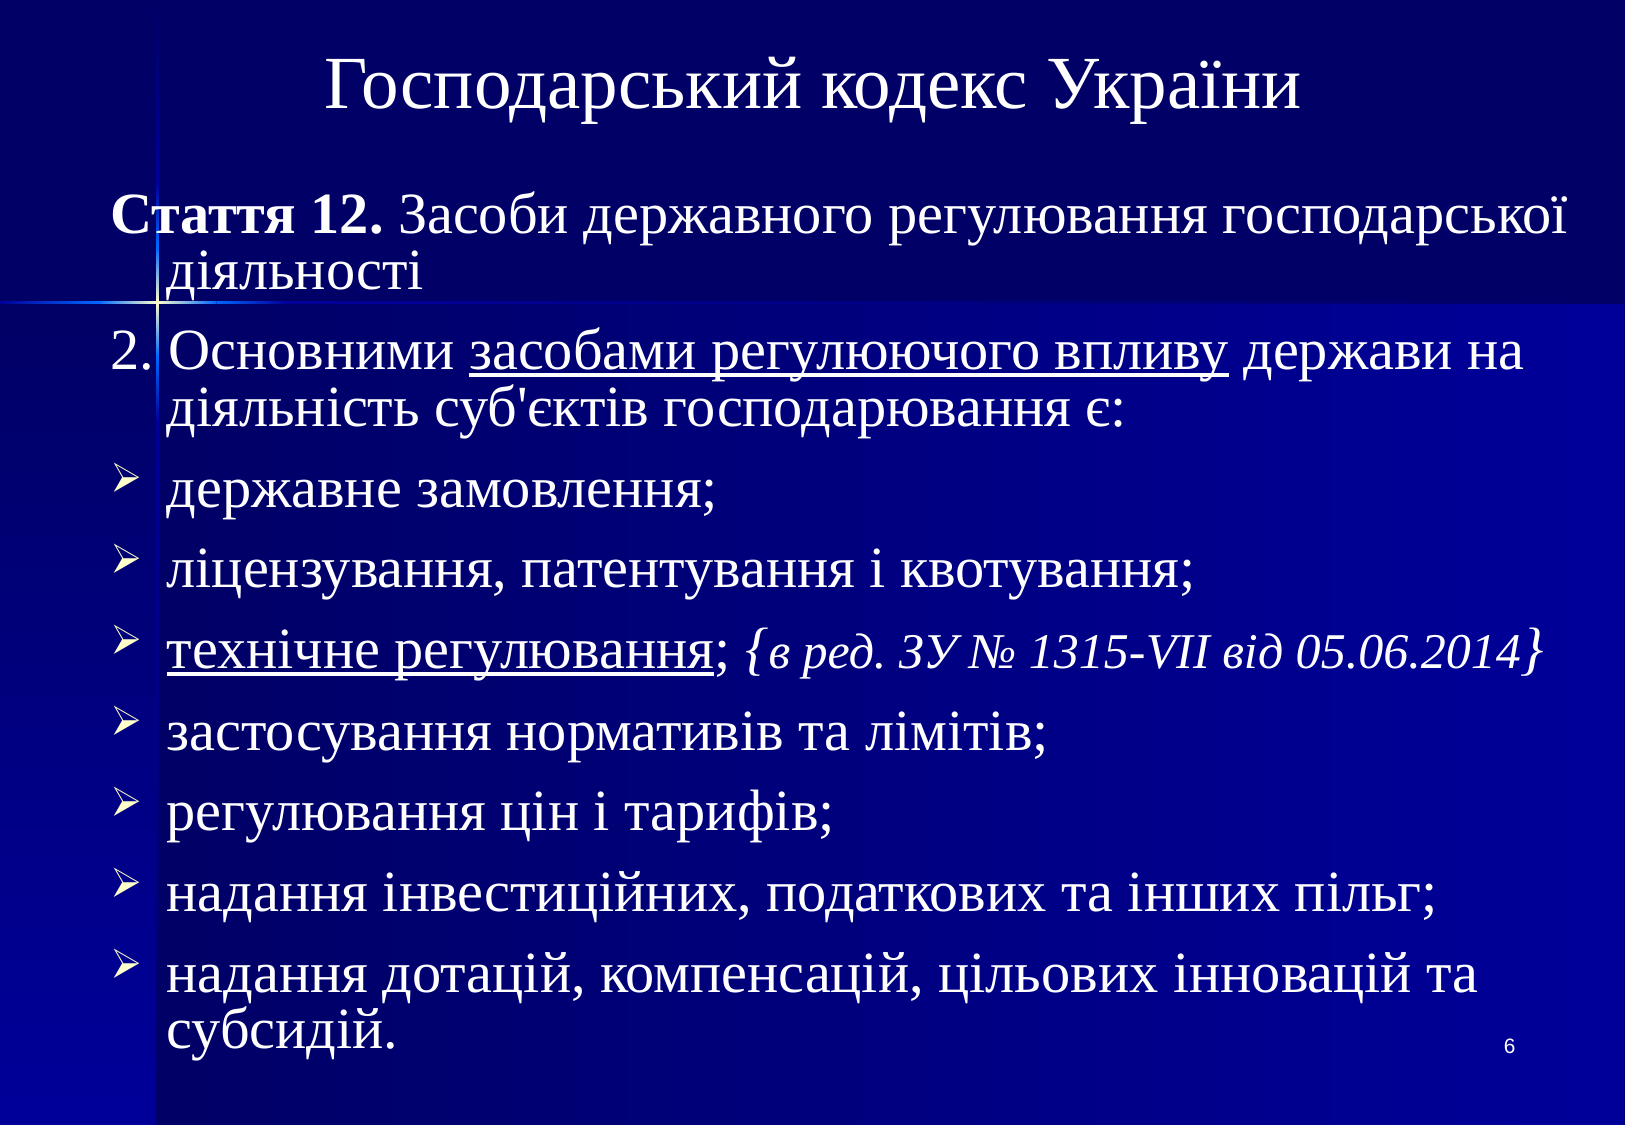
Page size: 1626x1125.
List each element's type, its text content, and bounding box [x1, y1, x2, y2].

title Господарський кодекс України [126, 25, 1502, 151]
list Стаття 12. Засоби державного регулювання господарської діяльності 2. Основними засобами регулюючого впливу держави на діяльність суб'єктів господарювання є: державне замовлення; ліцензування, патентування і квотування; технічне регулювання; {в ред. ЗУ № 1315-VII від 05.06.2014} застосування нормативів та лімітів; регулювання цін і тарифів; надання інвестиційних, податкових та інших пільг; надання дотацій, компенсацій, цільових інновацій та субсидій. [95, 180, 1591, 1011]
slide_number 6 [1191, 1024, 1531, 1101]
